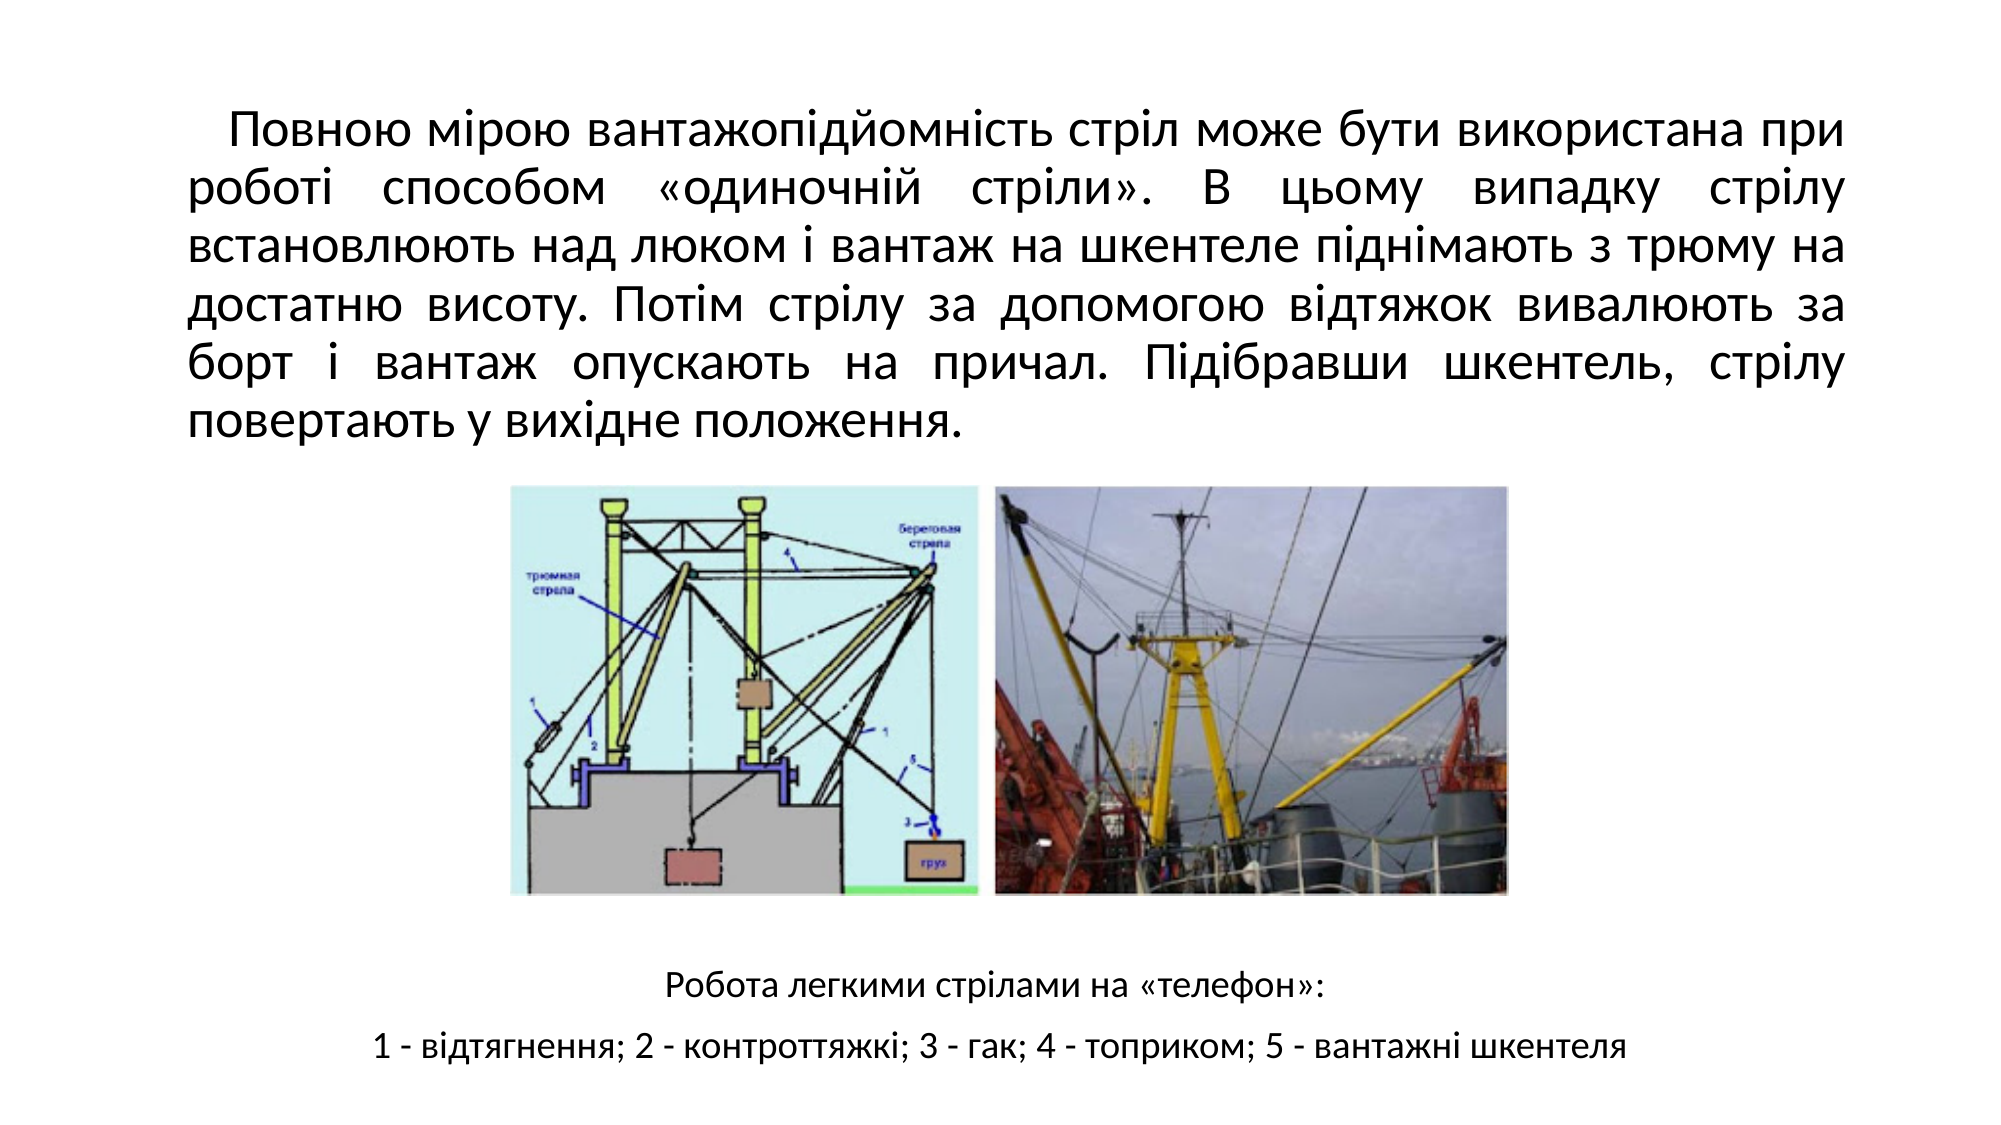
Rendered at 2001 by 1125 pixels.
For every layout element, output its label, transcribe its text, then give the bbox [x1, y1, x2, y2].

list Повною мірою вантажопідйомність стріл може бути використана при роботі способом «одиночній стріли». В цьому випадку стрілу встановлюють над люком і вантаж на шкентеле піднімають з трюму на достатню висоту. Потім стрілу за допомогою відтяжок вивалюють за борт і вантаж опускають на причал. Підібравши шкентель, стрілу повертають у вихідне положення. Робота легкими стрілами на «телефон»: 1 - відтягнення; 2 - контроттяжкі; 3 - гак; 4 - топриком; 5 - вантажні шкентеля [137, 91, 1863, 1080]
picture [510, 485, 1509, 896]
